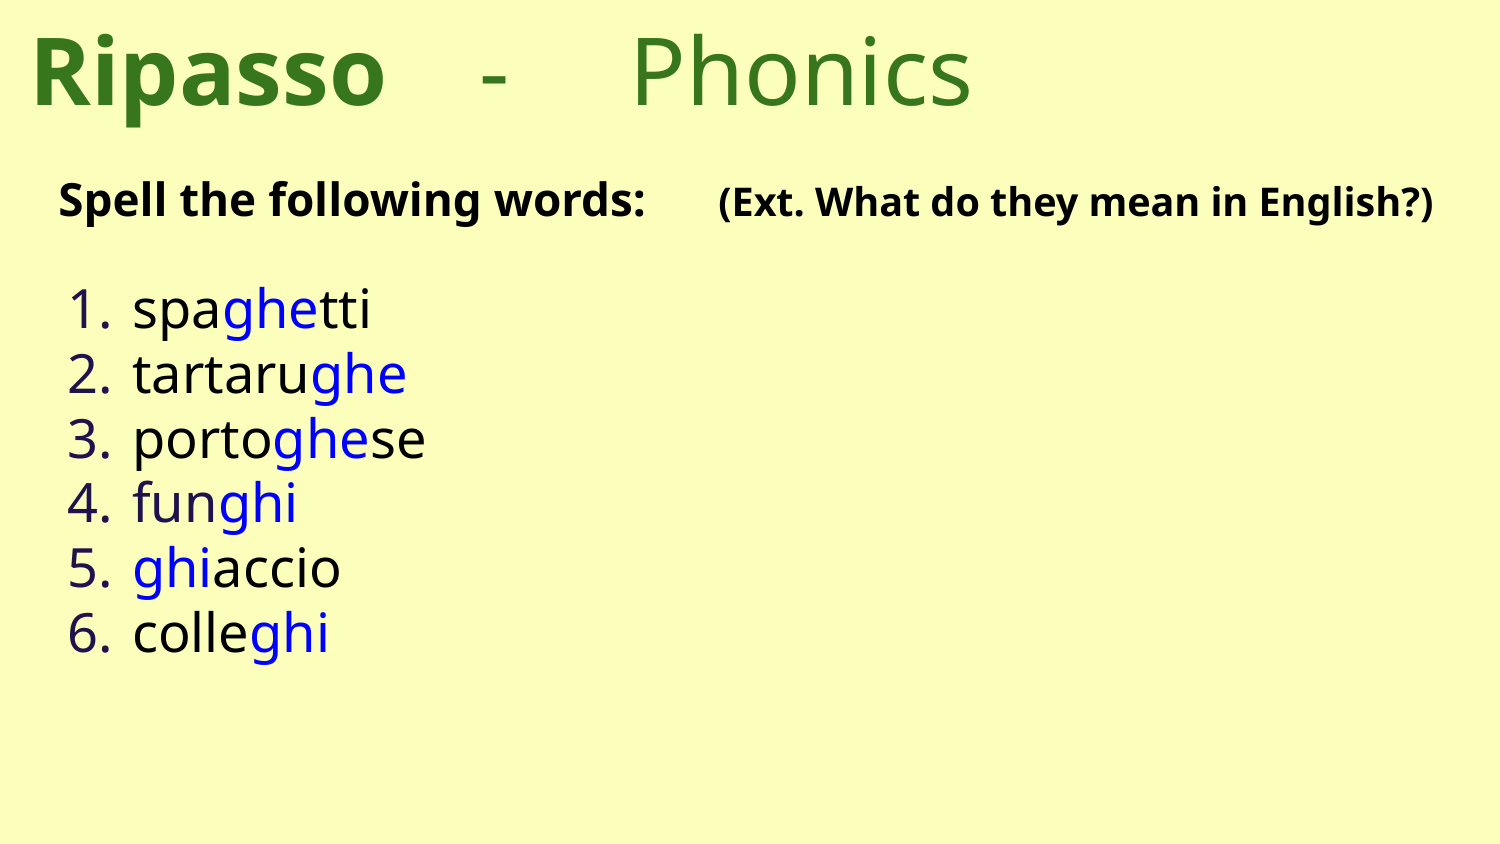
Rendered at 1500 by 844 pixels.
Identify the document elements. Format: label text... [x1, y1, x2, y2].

title Ripasso - Phonics [18, 24, 1462, 132]
subtitle Spell the following words: (Ext. What do they mean in English?) spaghetti tartarughe portoghese funghi ghiaccio colleghi [46, 171, 1447, 790]
